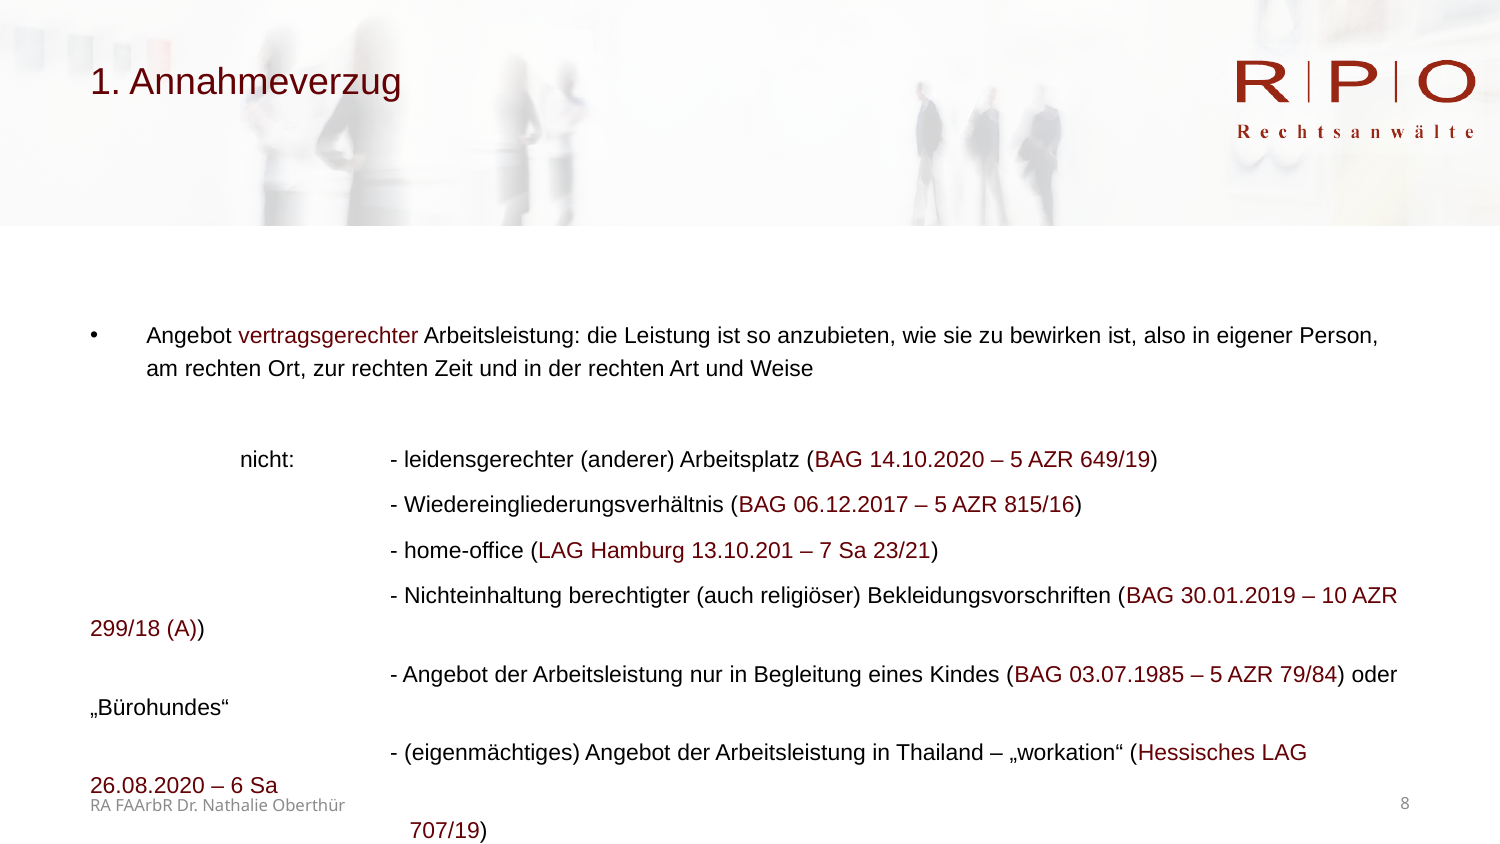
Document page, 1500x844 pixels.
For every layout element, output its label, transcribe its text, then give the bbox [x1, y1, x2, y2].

picture [1227, 43, 1484, 154]
slide_number RA FAArbR Dr. Nathalie Oberthür [75, 782, 425, 827]
slide_number 8 [1074, 782, 1425, 827]
title 1. Annahmeverzug [75, 31, 1162, 137]
list Angebot vertragsgerechter Arbeitsleistung: die Leistung ist so anzubieten, wie sie zu bewirken ist, also in eigener Person, am rechten Ort, zur rechten Zeit und in der rechten Art und Weise nicht: - leidensgerechter (anderer) Arbeitsplatz (BAG 14.10.2020 – 5 AZR 649/19) - Wiedereingliederungsverhältnis (BAG 06.12.2017 – 5 AZR 815/16) - home-office (LAG Hamburg 13.10.201 – 7 Sa 23/21) - Nichteinhaltung berechtigter (auch religiöser) Bekleidungsvorschriften (BAG 30.01.2019 – 10 AZR 299/18 (A)) - Angebot der Arbeitsleistung nur in Begleitung eines Kindes (BAG 03.07.1985 – 5 AZR 79/84) oder „Bürohundes“ - (eigenmächtiges) Angebot der Arbeitsleistung in Thailand – „workation“ (Hessisches LAG 26.08.2020 – 6 Sa 707/19) [75, 267, 1425, 757]
